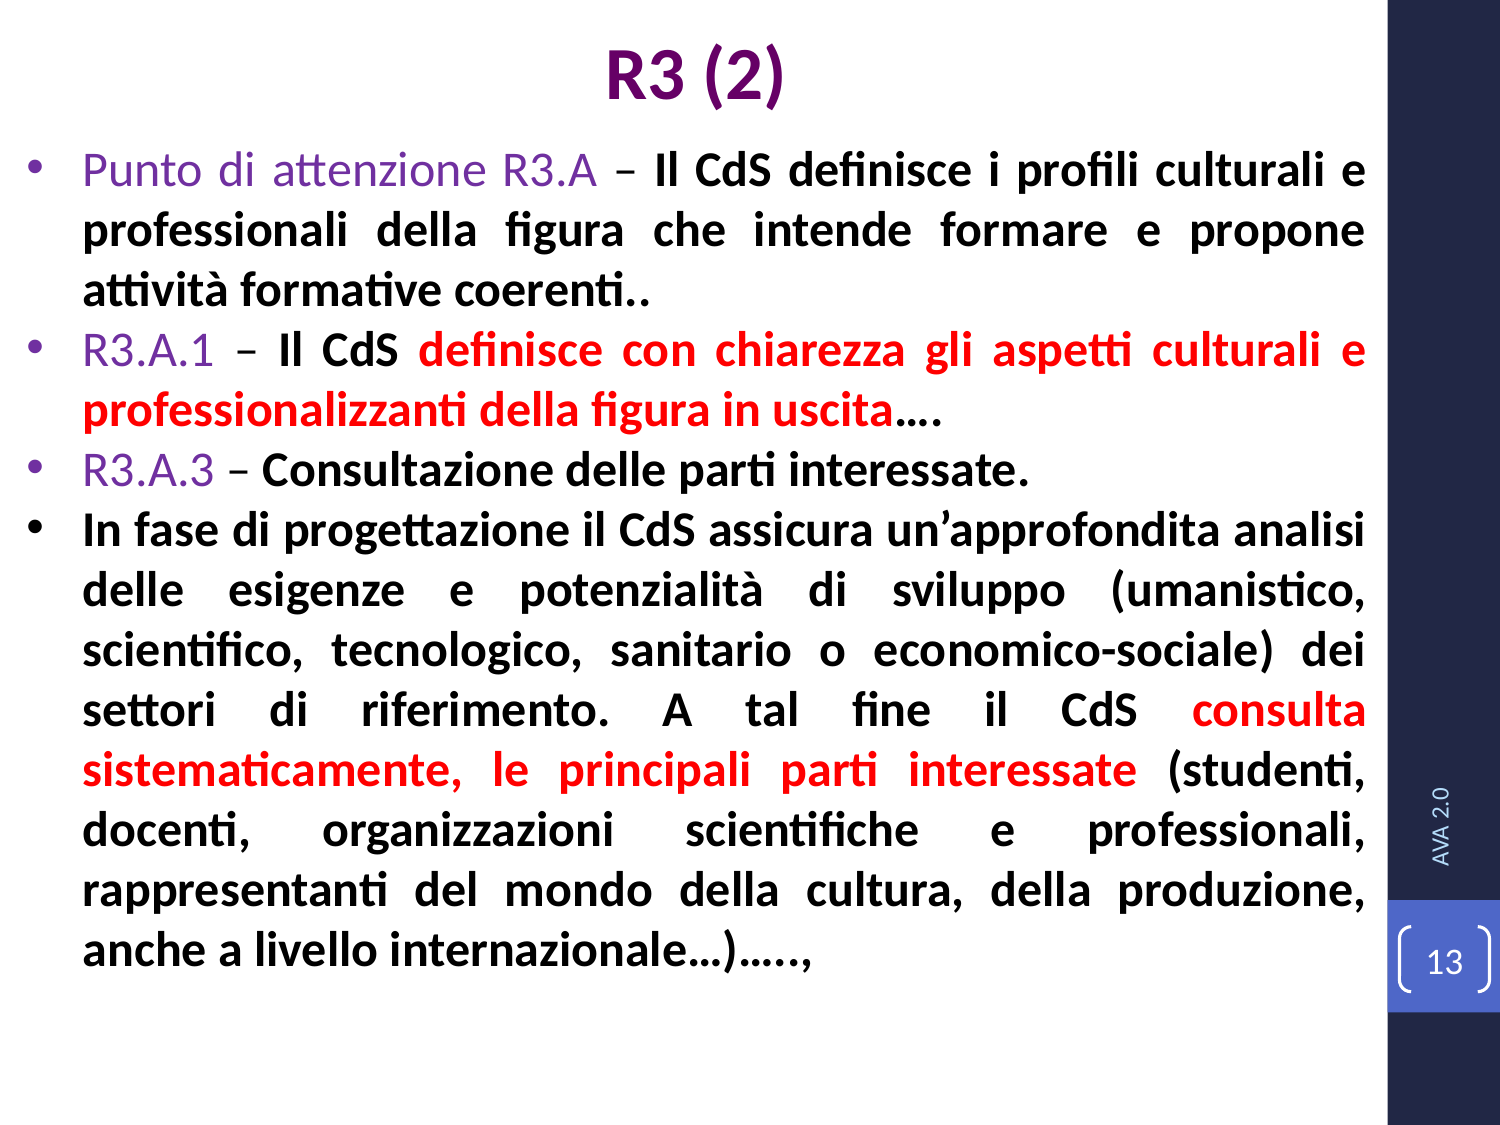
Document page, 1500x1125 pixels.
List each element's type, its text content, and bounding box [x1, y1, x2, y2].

footer AVA 2.0 [1408, 361, 1469, 882]
text_box Punto di attenzione R3.A – Il CdS definisce i profili culturali e professionali della figura che intende formare e propone attività formative coerenti.. R3.A.1 – Il CdS definisce con chiarezza gli aspetti culturali e professionalizzanti della figura in uscita…. R3.A.3 – Consultazione delle parti interessate. In fase di progettazione il CdS assicura un’approfondita analisi delle esigenze e potenzialità di sviluppo (umanistico, scientifico, tecnologico, sanitario o economico-sociale) dei settori di riferimento. A tal fine il CdS consulta sistematicamente, le principali parti interessate (studenti, docenti, organizzazioni scientifiche e professionali, rappresentanti del mondo della cultura, della produzione, anche a livello internazionale…)….., [11, 129, 1382, 984]
text_box R3 (2) [64, 17, 1329, 129]
slide_number 13 [1397, 925, 1492, 994]
